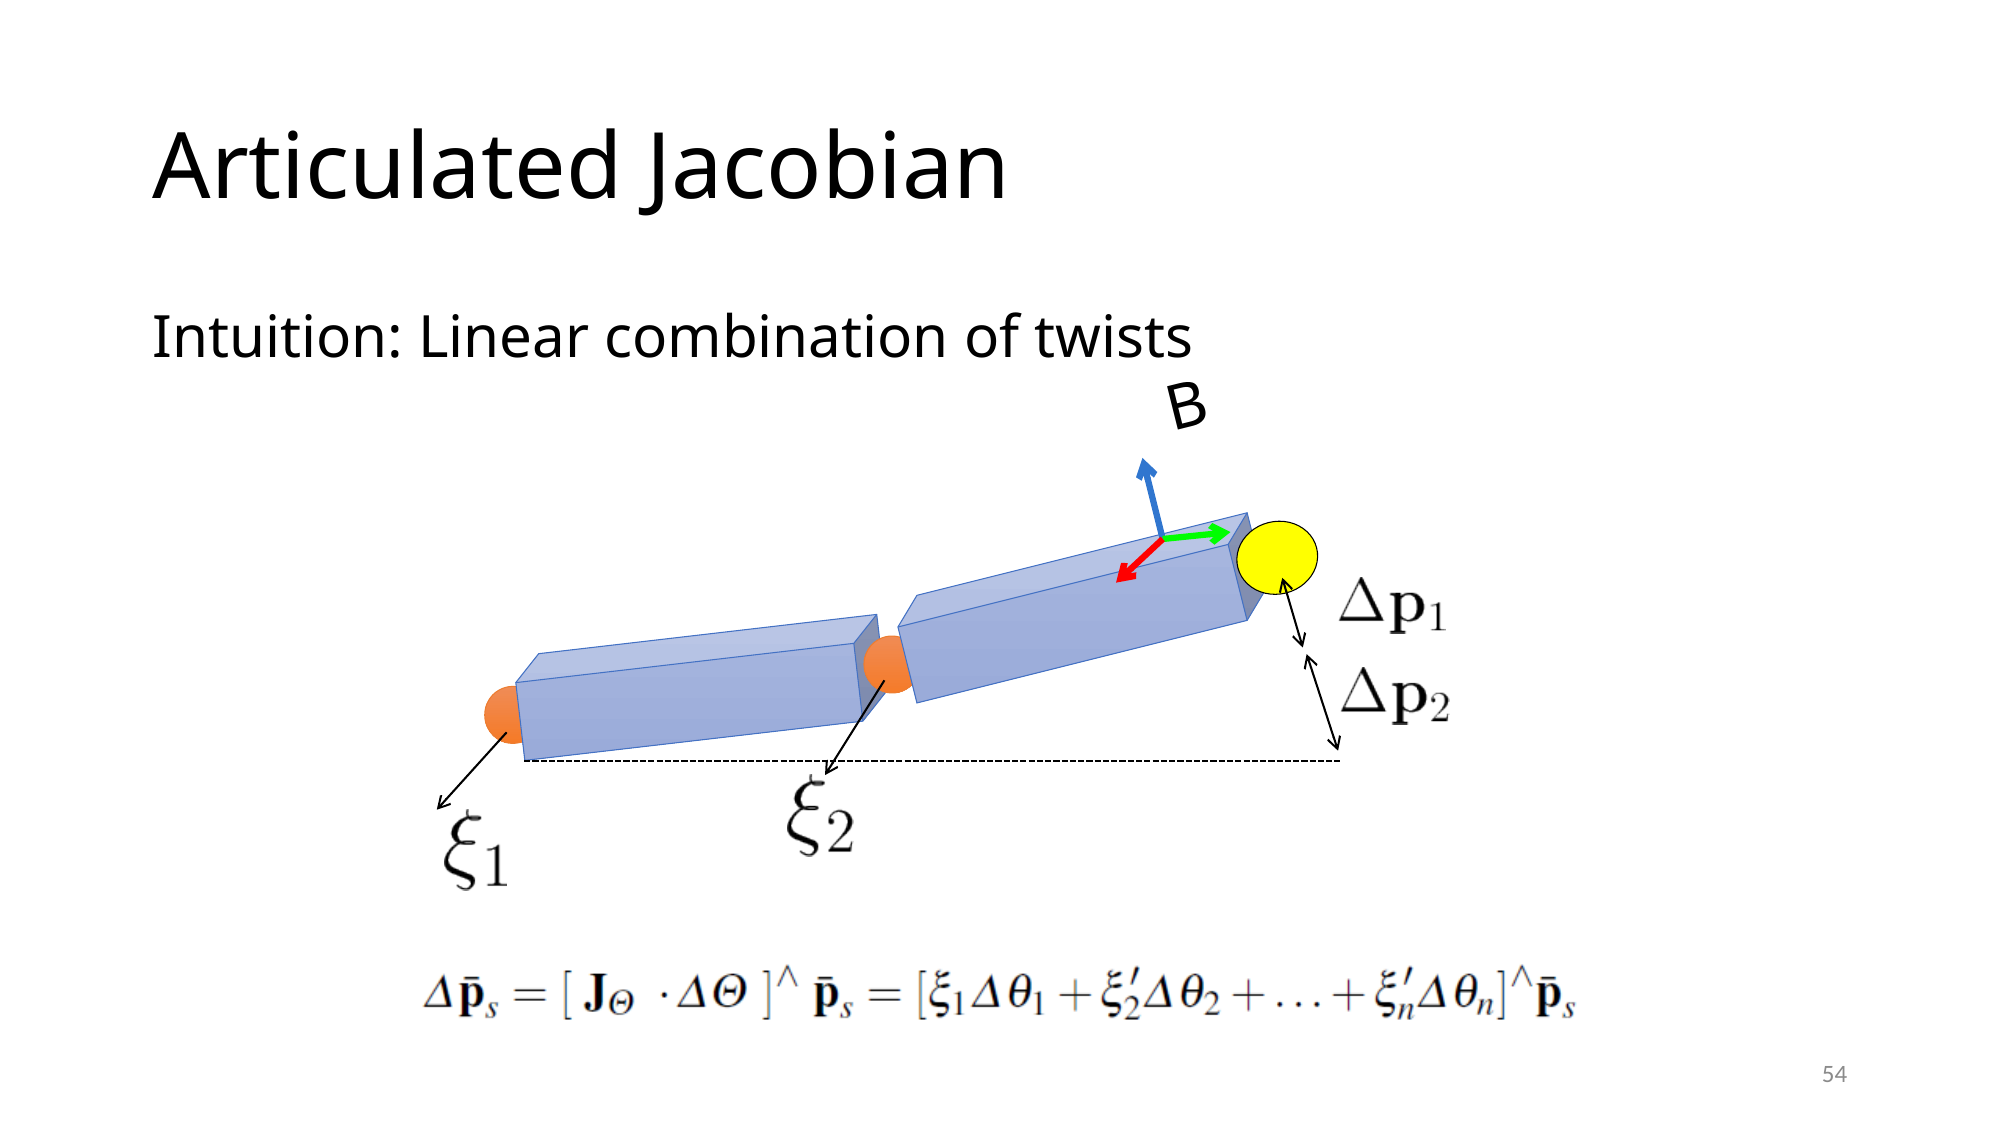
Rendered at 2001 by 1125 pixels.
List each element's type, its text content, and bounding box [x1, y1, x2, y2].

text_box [1306, 654, 1339, 751]
title Articulated Jacobian [137, 59, 1863, 278]
list Intuition: Linear combination of twists [137, 299, 1863, 1014]
picture [1339, 667, 1450, 725]
slide_number 54 [1412, 1042, 1863, 1103]
text_box [484, 686, 507, 732]
picture [1338, 577, 1446, 635]
picture [444, 809, 507, 891]
picture [787, 774, 854, 857]
picture [384, 944, 1589, 1053]
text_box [507, 405, 1310, 765]
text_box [436, 732, 507, 810]
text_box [1282, 577, 1303, 648]
